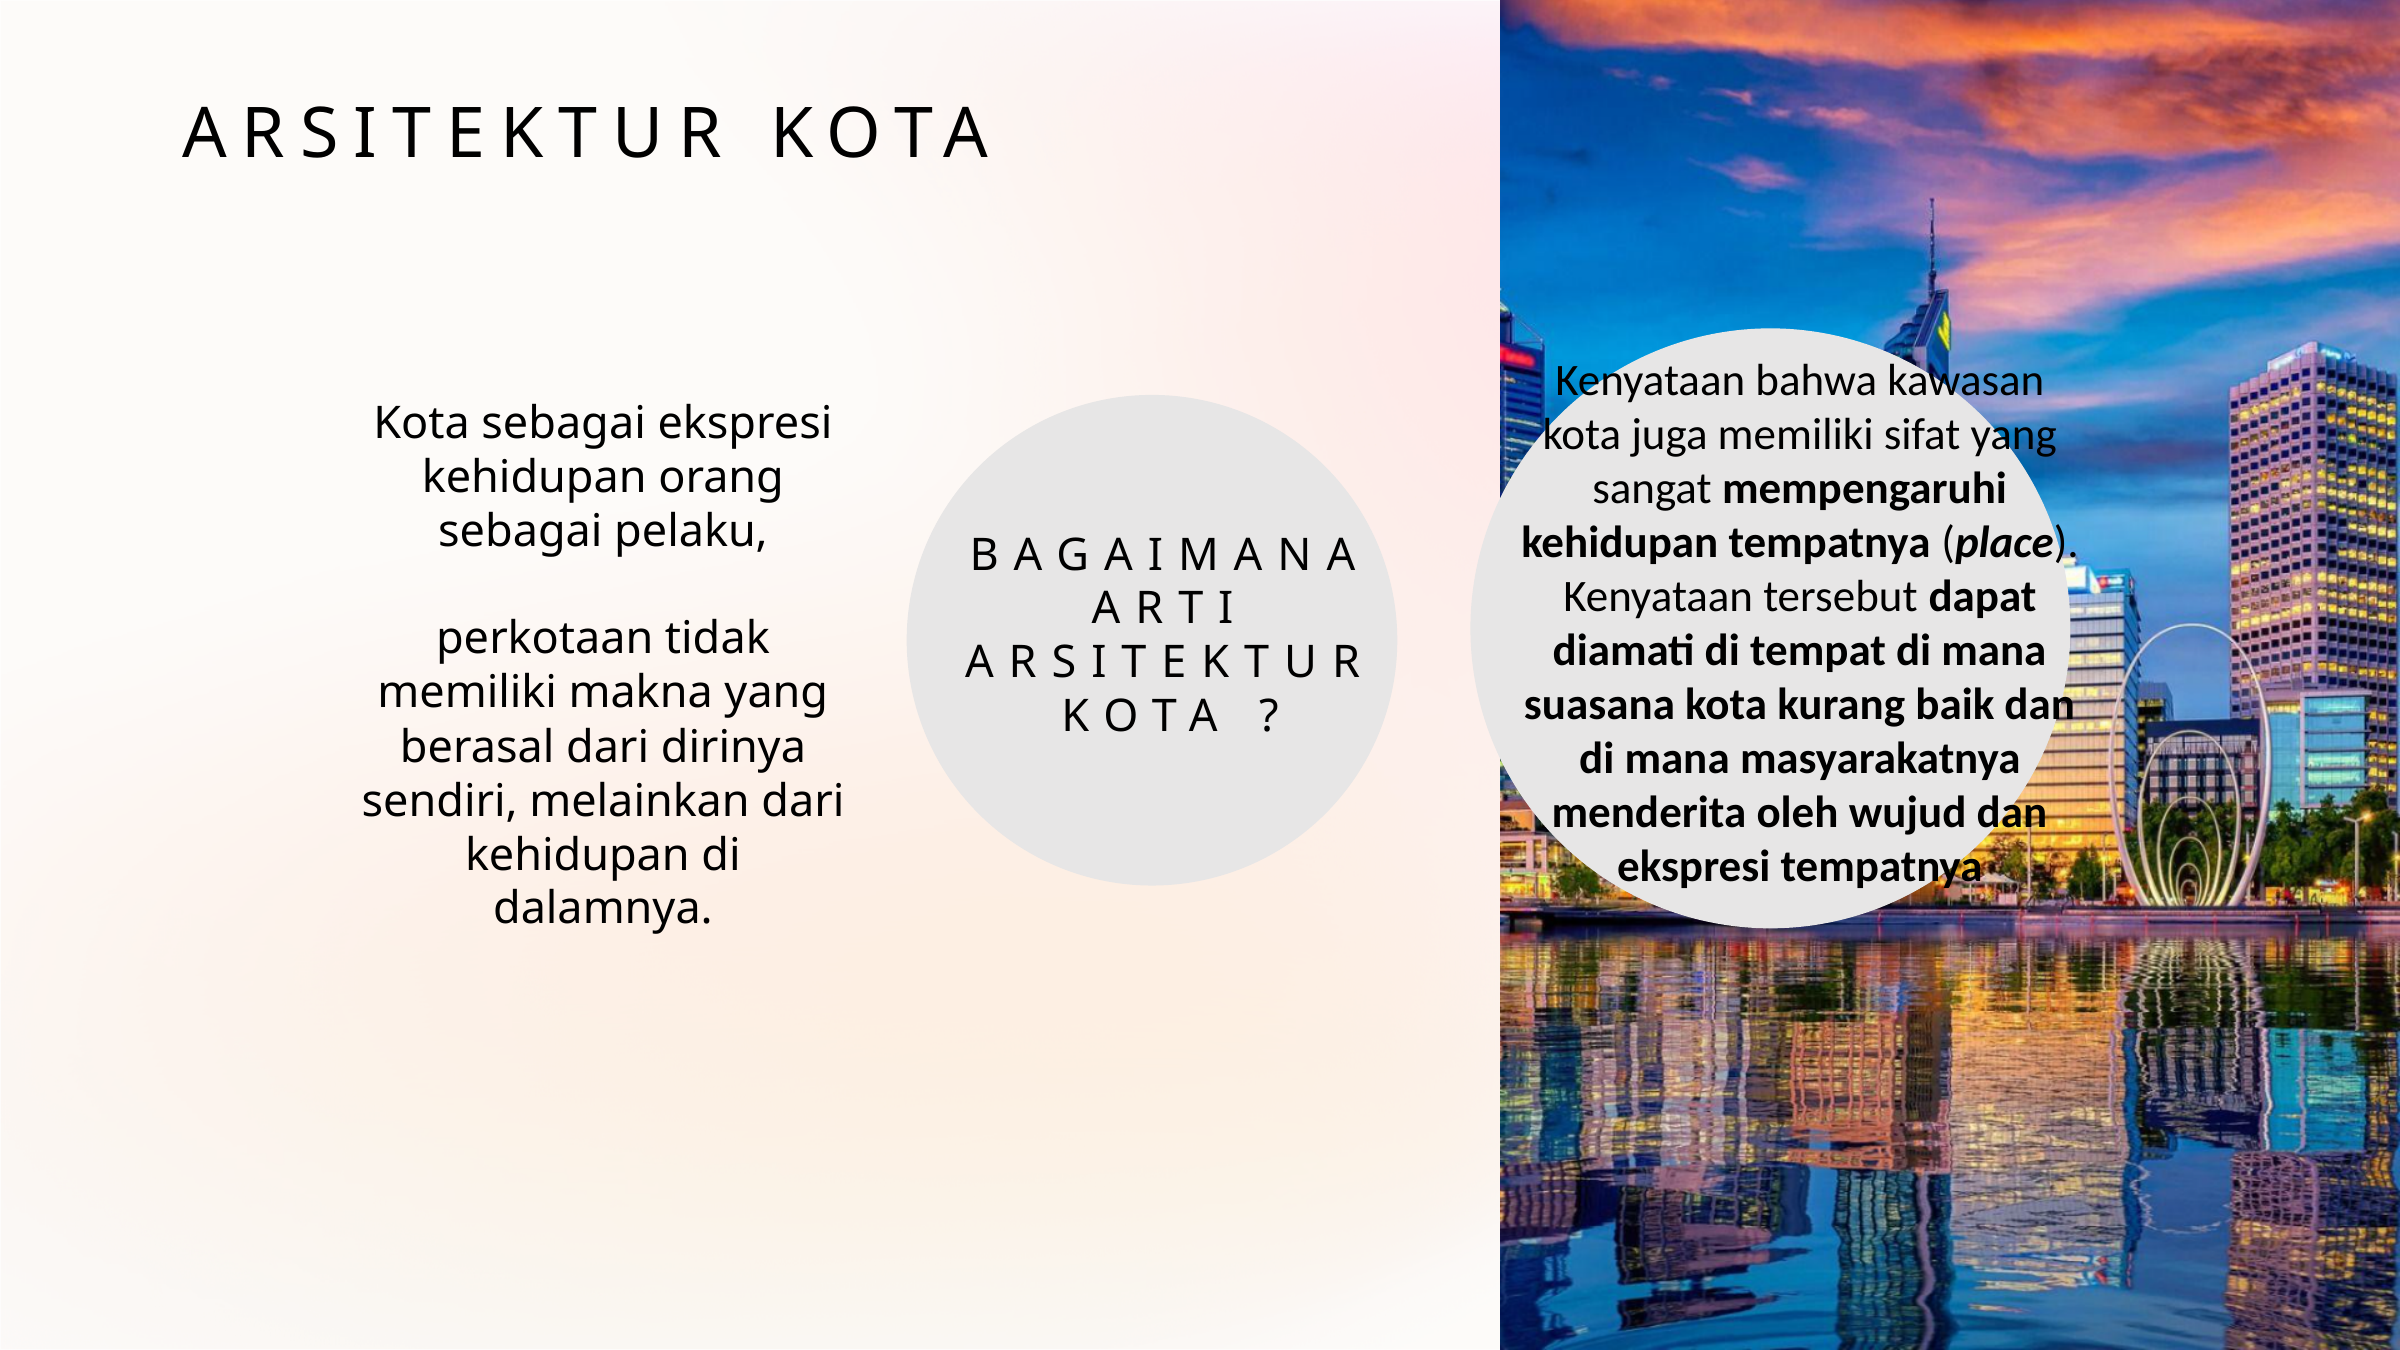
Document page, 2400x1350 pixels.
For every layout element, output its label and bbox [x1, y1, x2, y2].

text_box [906, 394, 1417, 886]
picture [0, 0, 2400, 1350]
text_box [1470, 328, 2100, 929]
